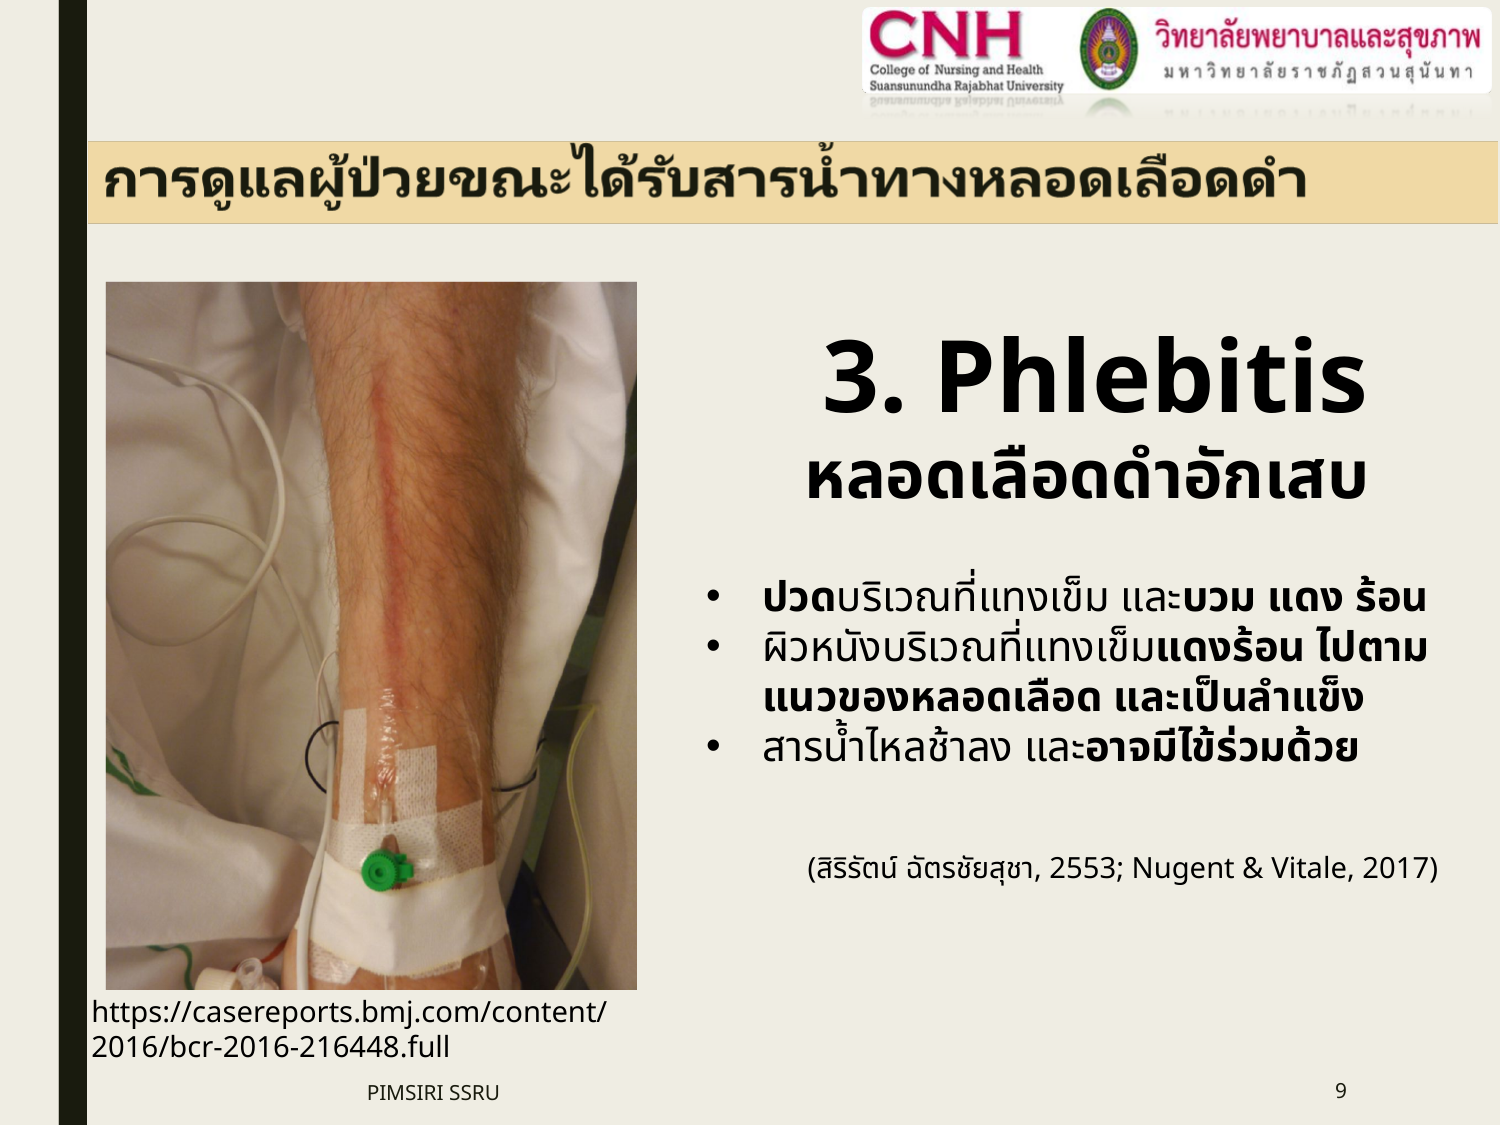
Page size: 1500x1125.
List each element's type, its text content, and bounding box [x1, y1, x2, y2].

picture [67, 7, 1498, 247]
text_box https://casereports.bmj.com/content/2016/bcr-2016-216448.full [76, 985, 692, 1071]
picture [16, 282, 726, 989]
slide_number 9 [1165, 1058, 1362, 1125]
footer PIMSIRI SSRU [351, 1058, 1125, 1125]
text_box 3. Phlebitis หลอดเลือดดำอักเสบ [738, 304, 1454, 520]
text_box ปวดบริเวณที่แทงเข็ม และบวม แดง ร้อน ผิวหนังบริเวณที่แทงเข็มแดงร้อน ไปตามแนวของหลอดเลือด และเป็นลำแข็ง สารน้ำไหลช้าลง และอาจมีไข้ร่วมด้วย (สิริรัตน์ ฉัตรชัยสุชา, 2553; Nugent & Vitale, 2017) [726, 562, 1453, 893]
